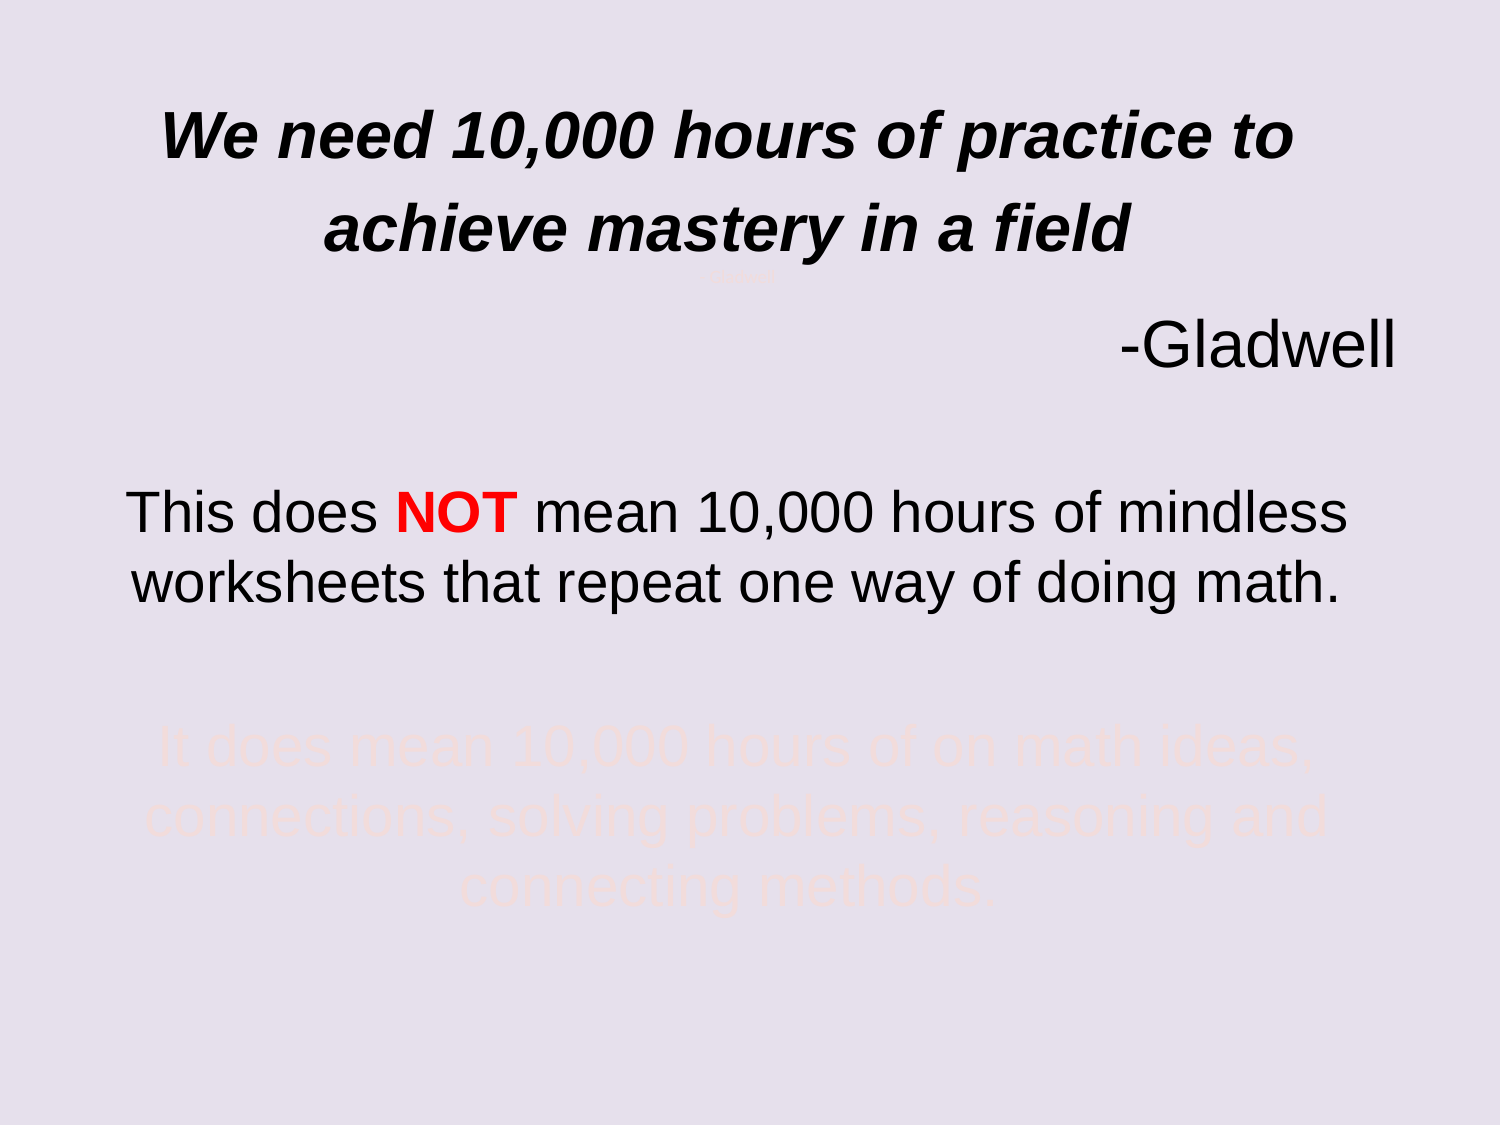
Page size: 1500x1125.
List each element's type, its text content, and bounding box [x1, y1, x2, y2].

list We need 10,000 hours of practice to achieve mastery in a field - Gladwell -Gladwell This does NOT mean 10,000 hours of mindless worksheets that repeat one way of doing math. It does mean 10,000 hours of on math ideas, connections, solving problems, reasoning and connecting methods. [62, 84, 1413, 985]
